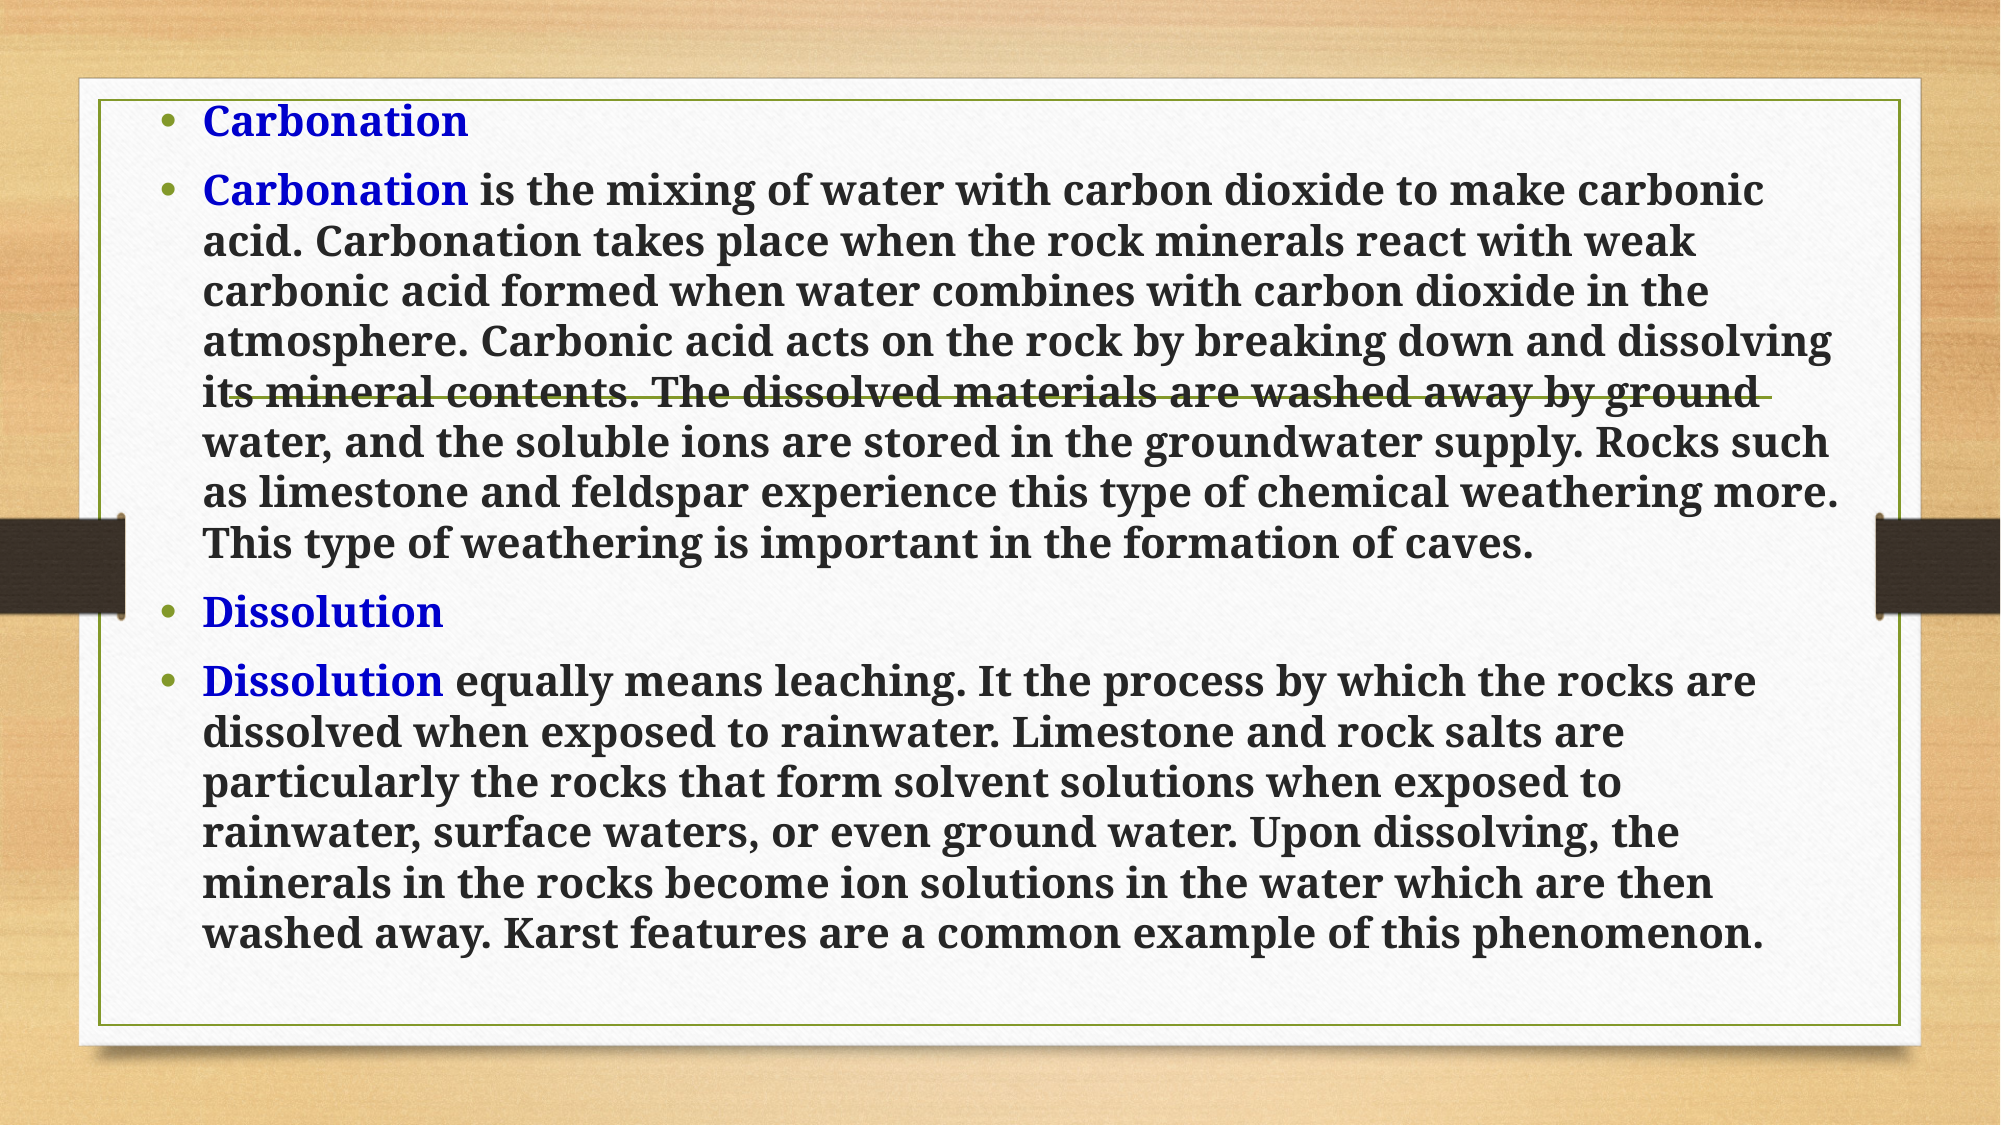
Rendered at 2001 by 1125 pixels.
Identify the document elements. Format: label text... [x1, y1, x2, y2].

list Carbonation Carbonation is the mixing of water with carbon dioxide to make carbonic acid. Carbonation takes place when the rock minerals react with weak carbonic acid formed when water combines with carbon dioxide in the atmosphere. Carbonic acid acts on the rock by breaking down and dissolving its mineral contents. The dissolved materials are washed away by ground water, and the soluble ions are stored in the groundwater supply. Rocks such as limestone and feldspar experience this type of chemical weathering more. This type of weathering is important in the formation of caves. Dissolution Dissolution equally means leaching. It the process by which the rocks are dissolved when exposed to rainwater. Limestone and rock salts are particularly the rocks that form solvent solutions when exposed to rainwater, surface waters, or even ground water. Upon dissolving, the minerals in the rocks become ion solutions in the water which are then washed away. Karst features are a common example of this phenomenon. [144, 86, 1856, 1019]
picture [0, 0, 2001, 1125]
